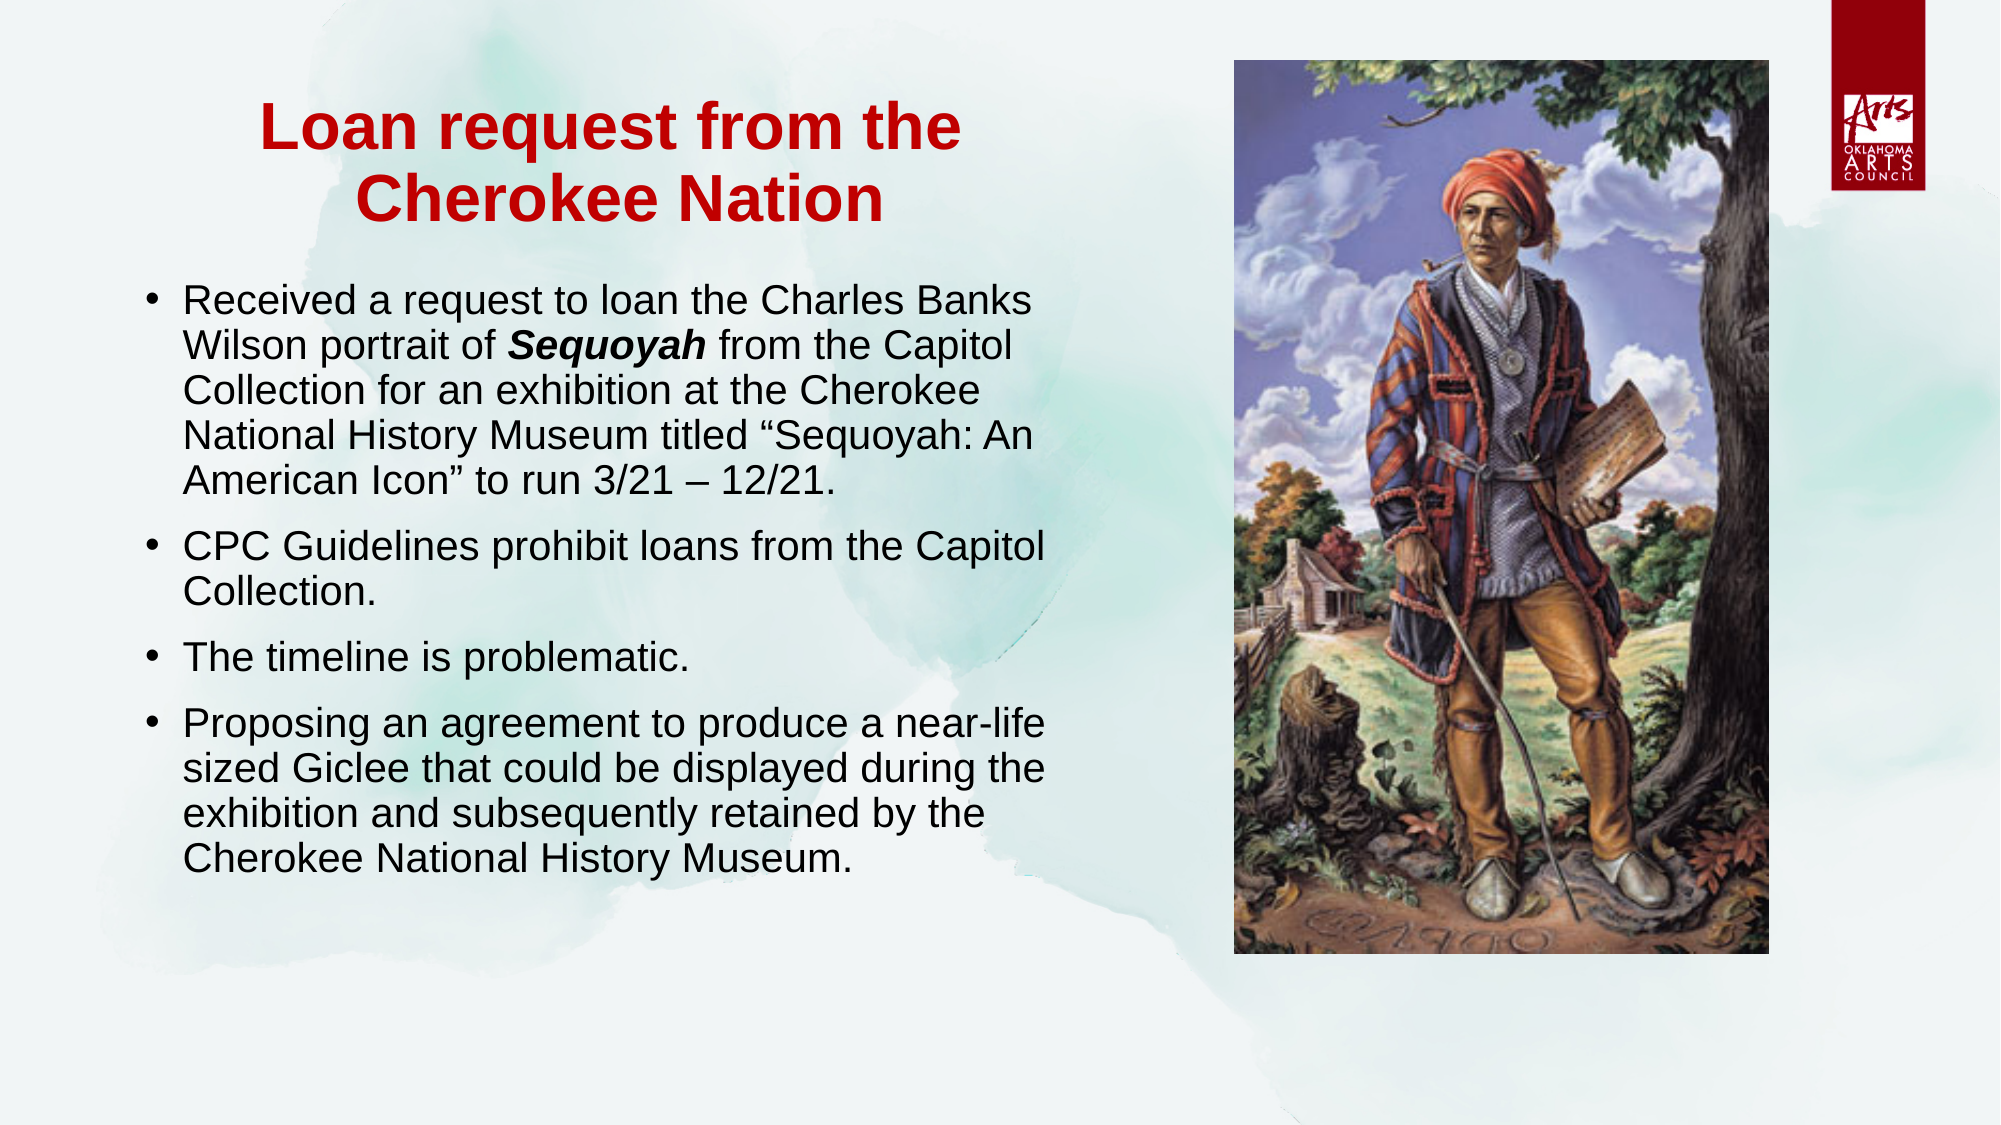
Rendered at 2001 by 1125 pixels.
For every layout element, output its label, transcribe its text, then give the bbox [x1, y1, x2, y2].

picture [0, 0, 2001, 1125]
title Loan request from the Cherokee Nation [137, 59, 1104, 270]
list Received a request to loan the Charles Banks Wilson portrait of Sequoyah from the Capitol Collection for an exhibition at the Cherokee National History Museum titled “Sequoyah: An American Icon” to run 3/21 – 12/21. CPC Guidelines prohibit loans from the Capitol Collection. The timeline is problematic. Proposing an agreement to produce a near-life sized Giclee that could be displayed during the exhibition and subsequently retained by the Cherokee National History Museum. [137, 270, 1104, 964]
